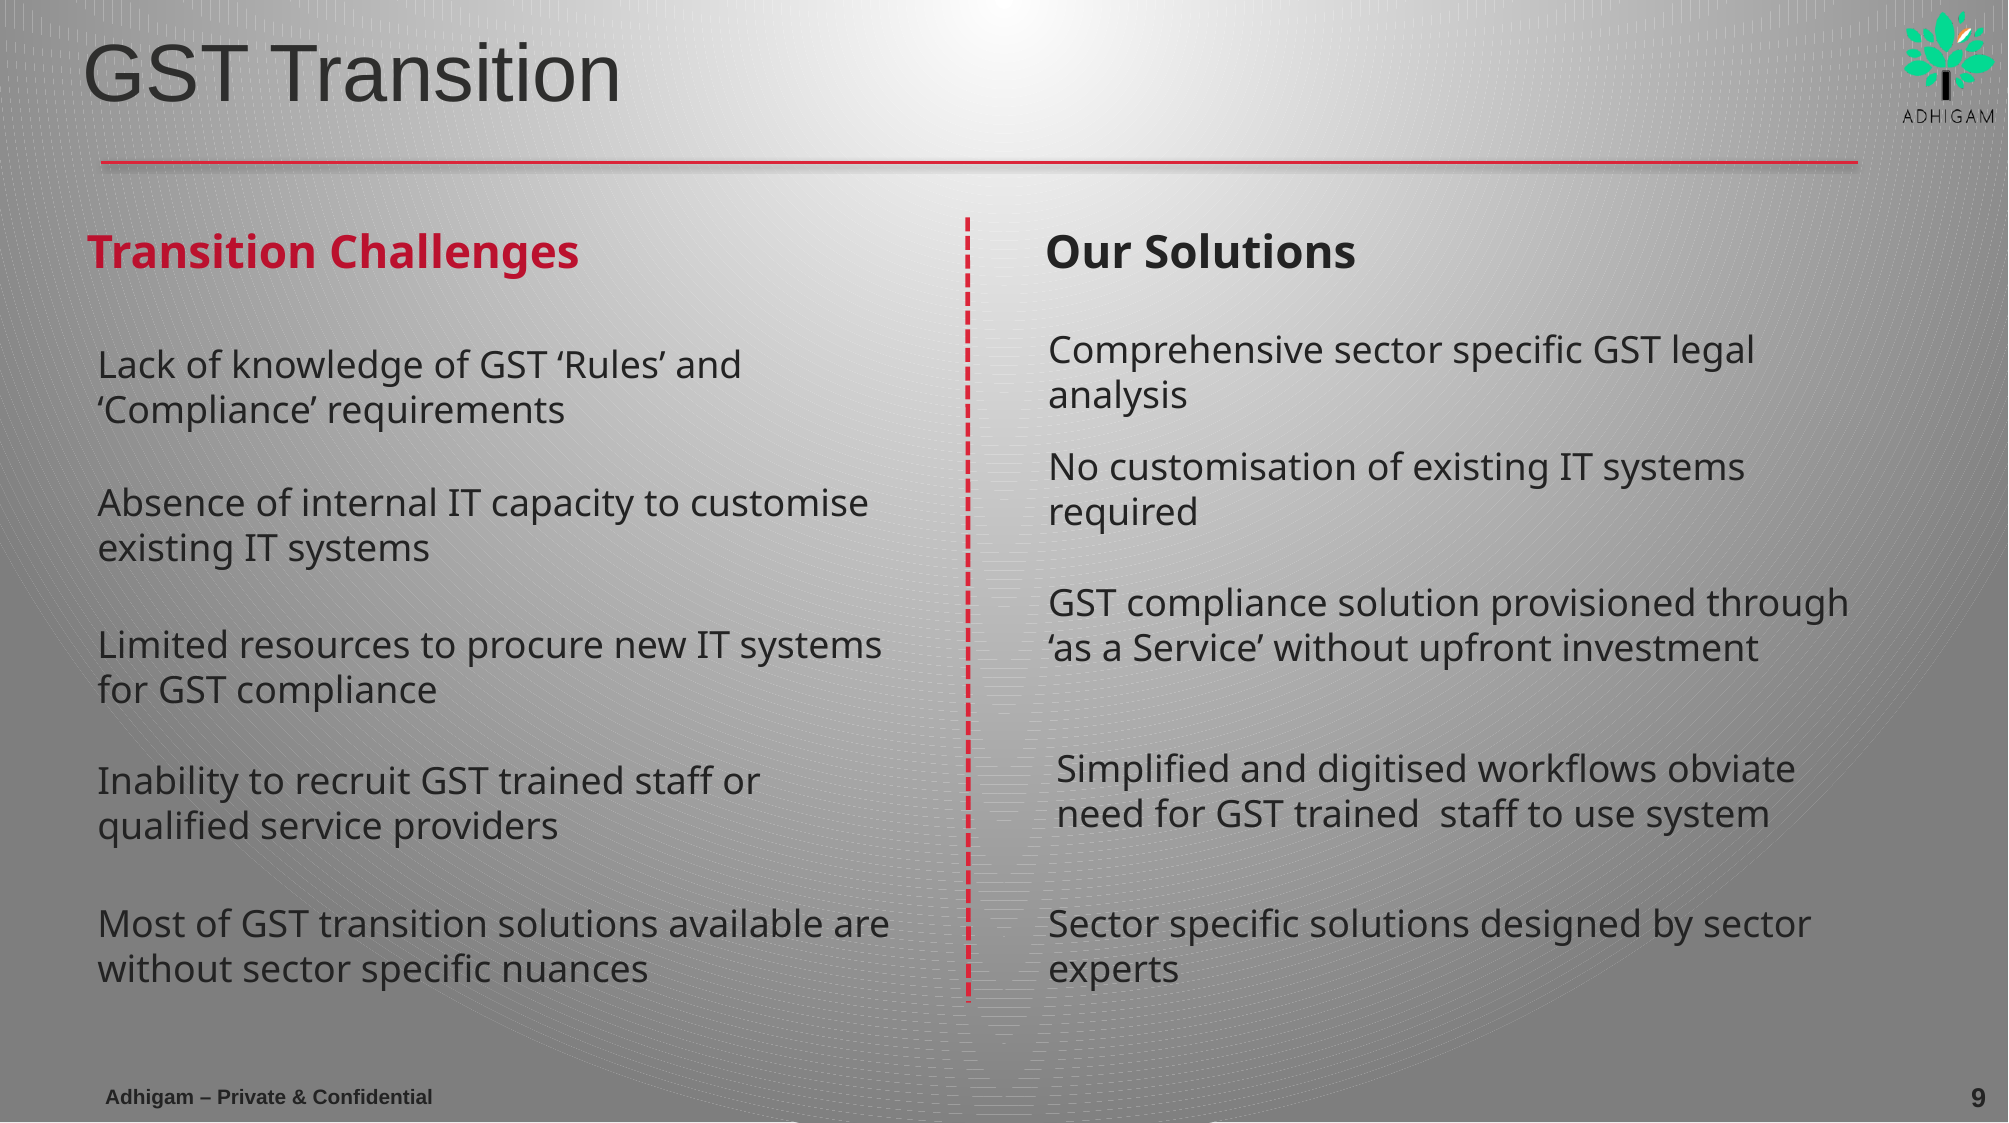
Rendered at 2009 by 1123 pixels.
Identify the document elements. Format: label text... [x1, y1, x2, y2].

text_box Limited resources to procure new IT systems for GST compliance [81, 596, 924, 732]
text_box Most of GST transition solutions available are without sector specific nuances [81, 875, 924, 1015]
text_box Transition Challenges [70, 202, 665, 300]
text_box Lack of knowledge of GST ‘Rules’ and ‘Compliance’ requirements [81, 316, 924, 454]
text_box No customisation of existing IT systems required [1031, 418, 1875, 554]
text_box Comprehensive sector specific GST legal analysis [1031, 302, 1875, 418]
picture [1922, 6, 2003, 125]
text_box Simplified and digitised workflows obviate need for GST trained staff to use system [1039, 720, 1883, 860]
text_box GST compliance solution provisioned through ‘as a Service’ without upfront investment [1031, 554, 1875, 694]
text_box Absence of internal IT capacity to customise existing IT systems [81, 454, 924, 594]
text_box Our Solutions [1028, 202, 1623, 300]
text_box Sector specific solutions designed by sector experts [1031, 875, 1875, 1015]
text_box Inability to recruit GST trained staff or qualified service providers [81, 732, 924, 872]
title GST Transition [82, 0, 1922, 138]
